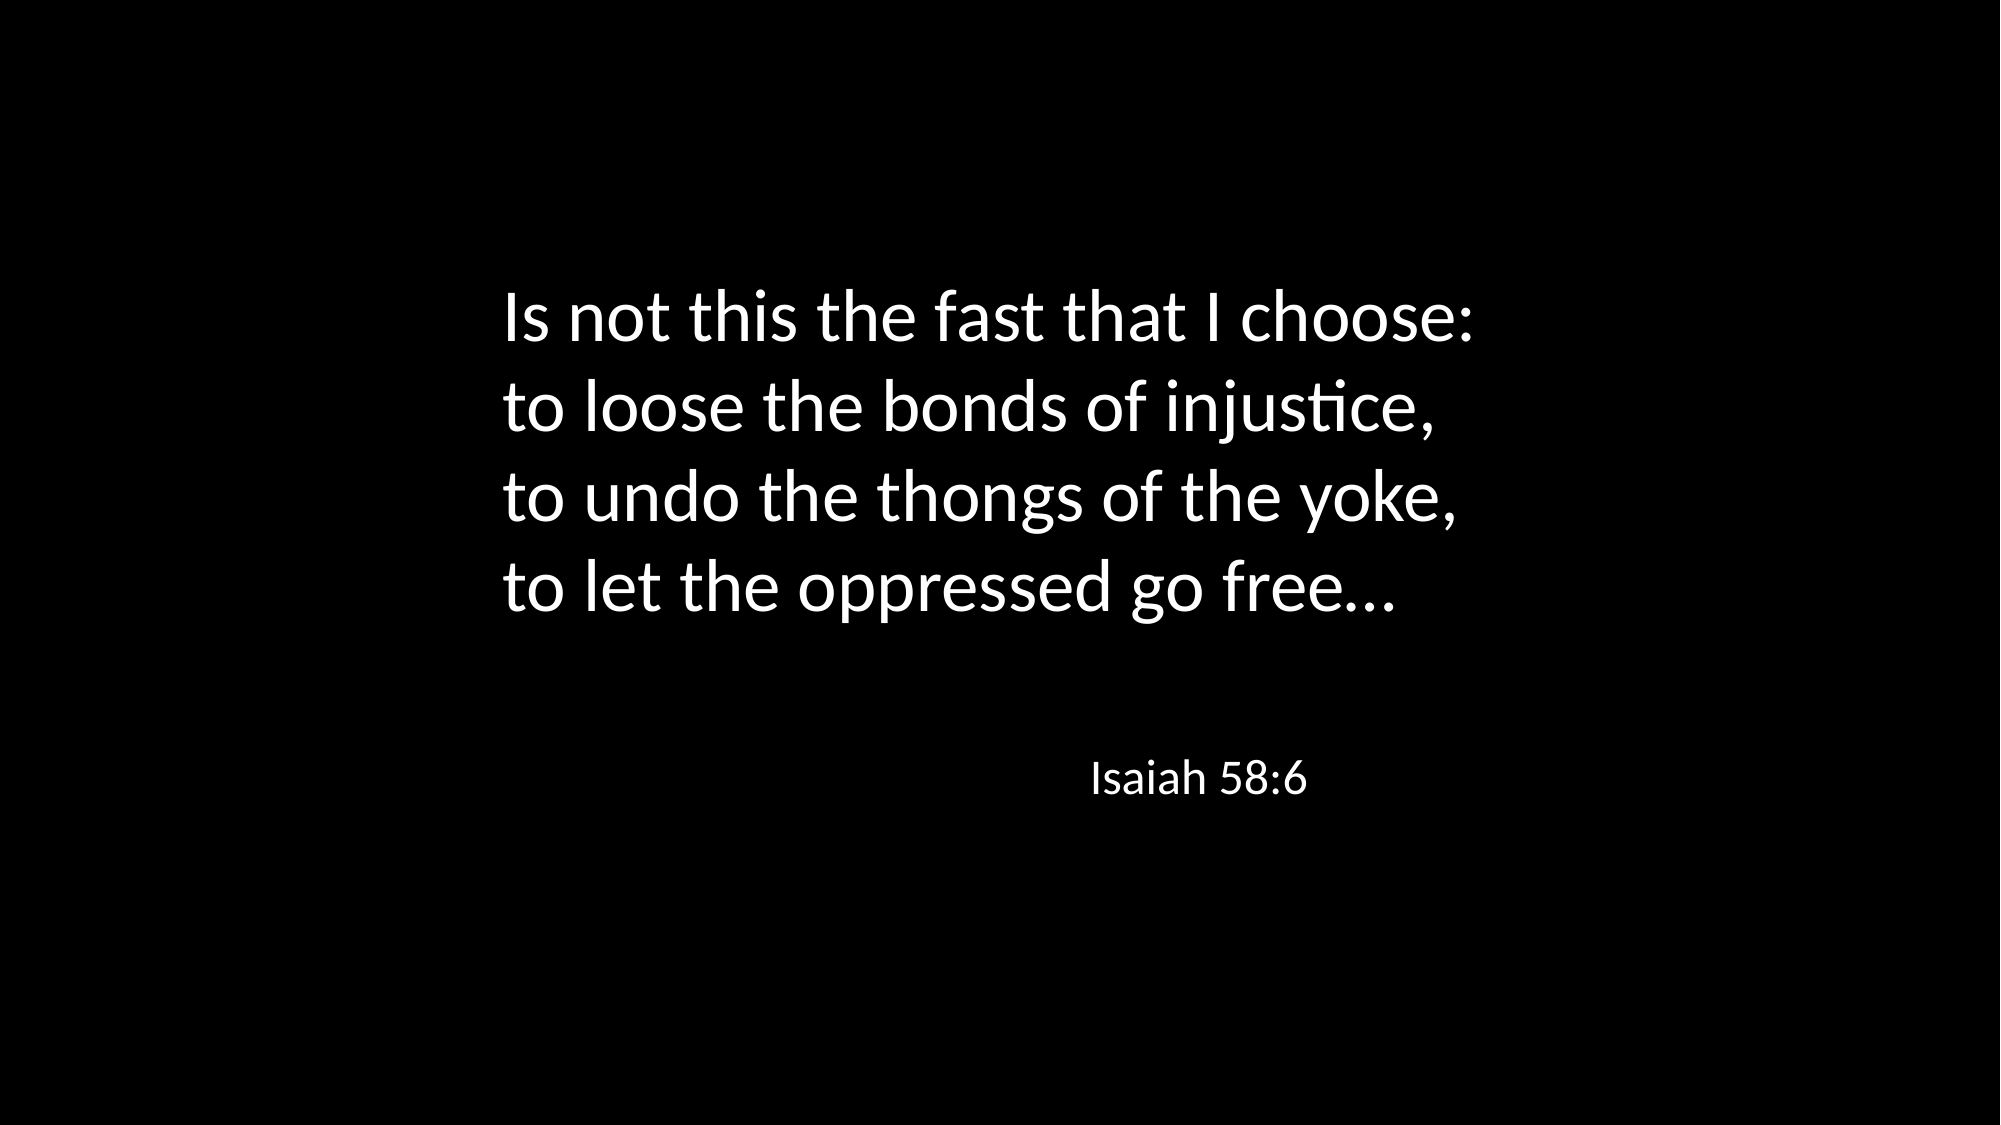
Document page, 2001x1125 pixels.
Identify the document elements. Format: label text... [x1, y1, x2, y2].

text_box Is not this the fast that I choose: to loose the bonds of injustice, to undo the thongs of the yoke, to let the oppressed go free… [487, 258, 1550, 634]
text_box Isaiah 58:6 [1074, 737, 1488, 813]
